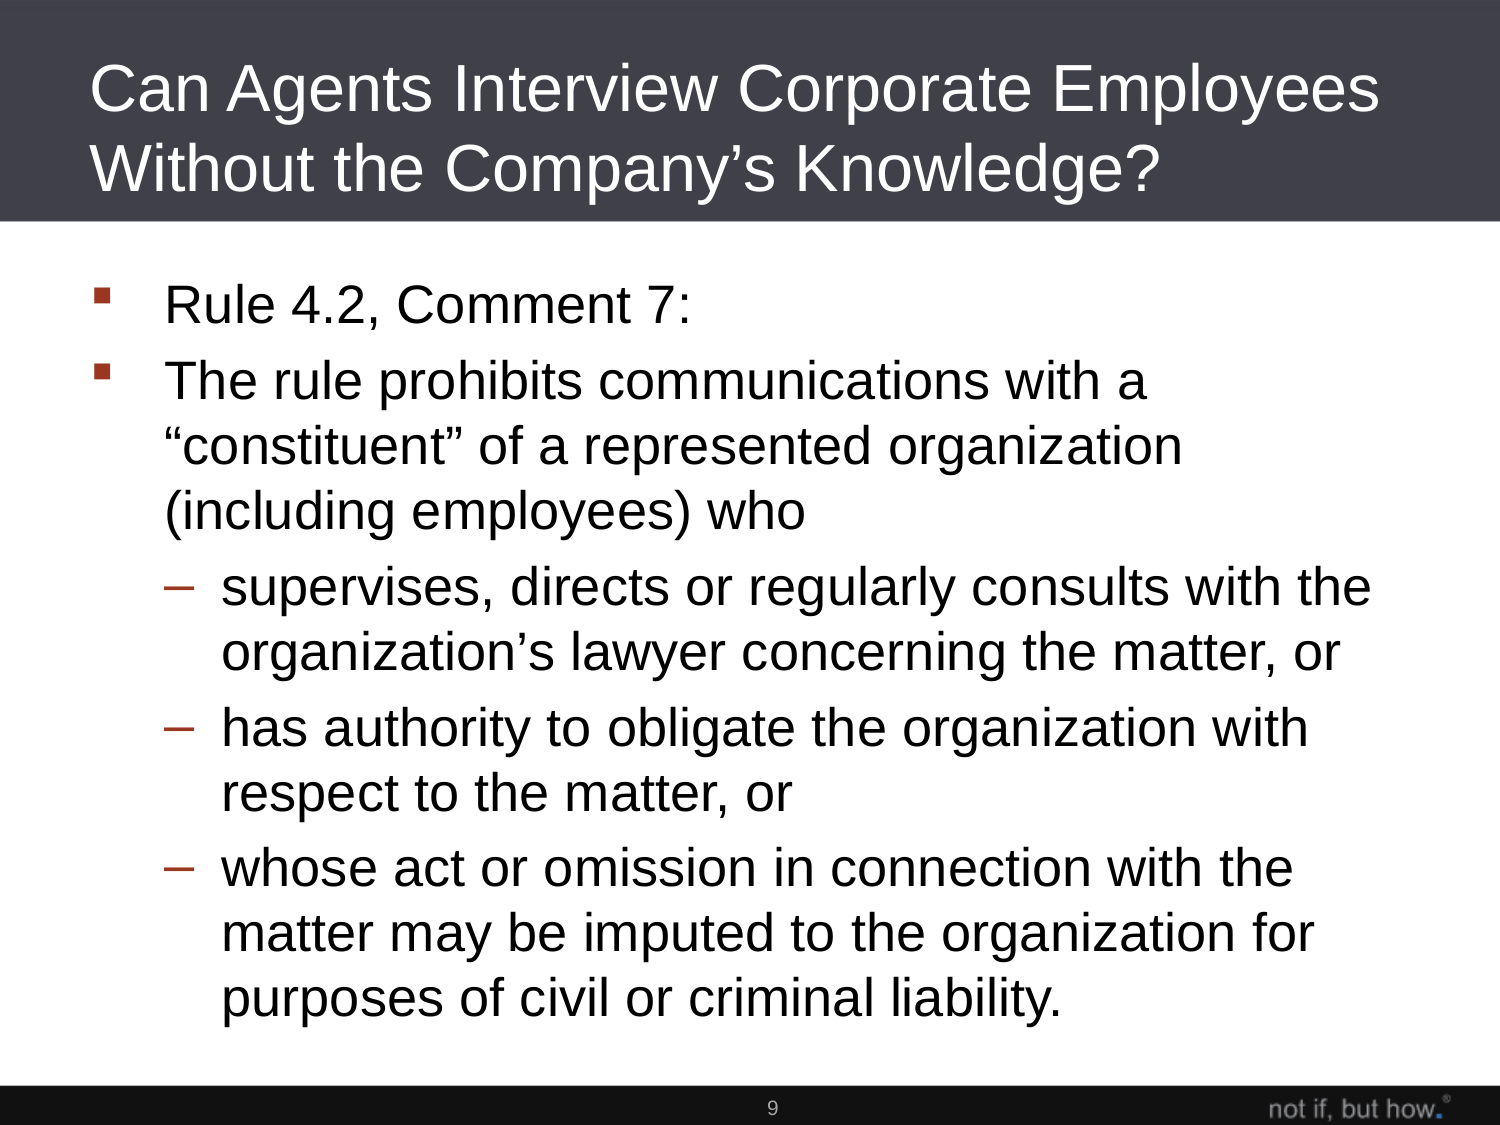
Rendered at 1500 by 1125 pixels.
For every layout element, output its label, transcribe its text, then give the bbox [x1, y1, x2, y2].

list Rule 4.2, Comment 7: The rule prohibits communications with a “constituent” of a represented organization (including employees) who supervises, directs or regularly consults with the organization’s lawyer concerning the matter, or has authority to obligate the organization with respect to the matter, or whose act or omission in connection with the matter may be imputed to the organization for purposes of civil or criminal liability. [75, 262, 1425, 993]
title Can Agents Interview Corporate Employees Without the Company’s Knowledge? [75, 24, 1425, 213]
picture [0, 0, 1500, 1125]
